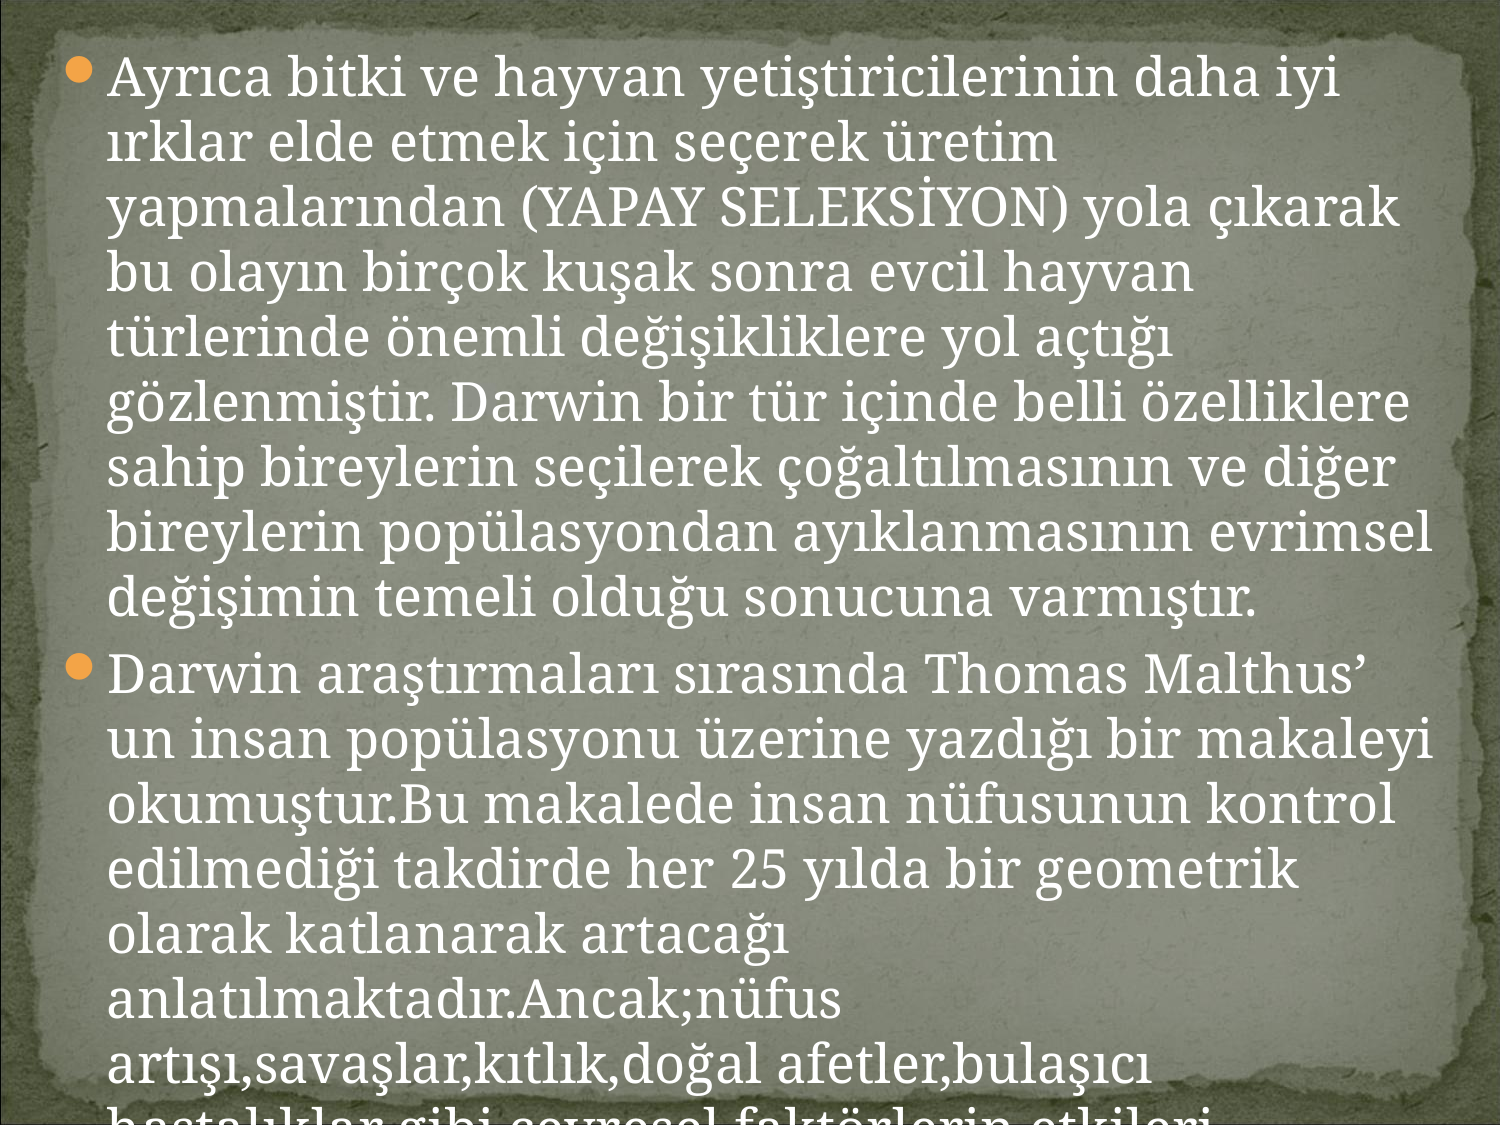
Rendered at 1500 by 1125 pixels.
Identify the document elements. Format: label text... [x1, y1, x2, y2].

list Ayrıca bitki ve hayvan yetiştiricilerinin daha iyi ırklar elde etmek için seçerek üretim yapmalarından (YAPAY SELEKSİYON) yola çıkarak bu olayın birçok kuşak sonra evcil hayvan türlerinde önemli değişikliklere yol açtığı gözlenmiştir. Darwin bir tür içinde belli özelliklere sahip bireylerin seçilerek çoğaltılmasının ve diğer bireylerin popülasyondan ayıklanmasının evrimsel değişimin temeli olduğu sonucuna varmıştır. Darwin araştırmaları sırasında Thomas Malthus’ un insan popülasyonu üzerine yazdığı bir makaleyi okumuştur.Bu makalede insan nüfusunun kontrol edilmediği takdirde her 25 yılda bir geometrik olarak katlanarak artacağı anlatılmaktadır.Ancak;nüfus artışı,savaşlar,kıtlık,doğal afetler,bulaşıcı hastalıklar gibi çevresel faktörlerin etkileri belitilmiştir. [46, 35, 1454, 1102]
picture [0, 0, 1500, 1125]
